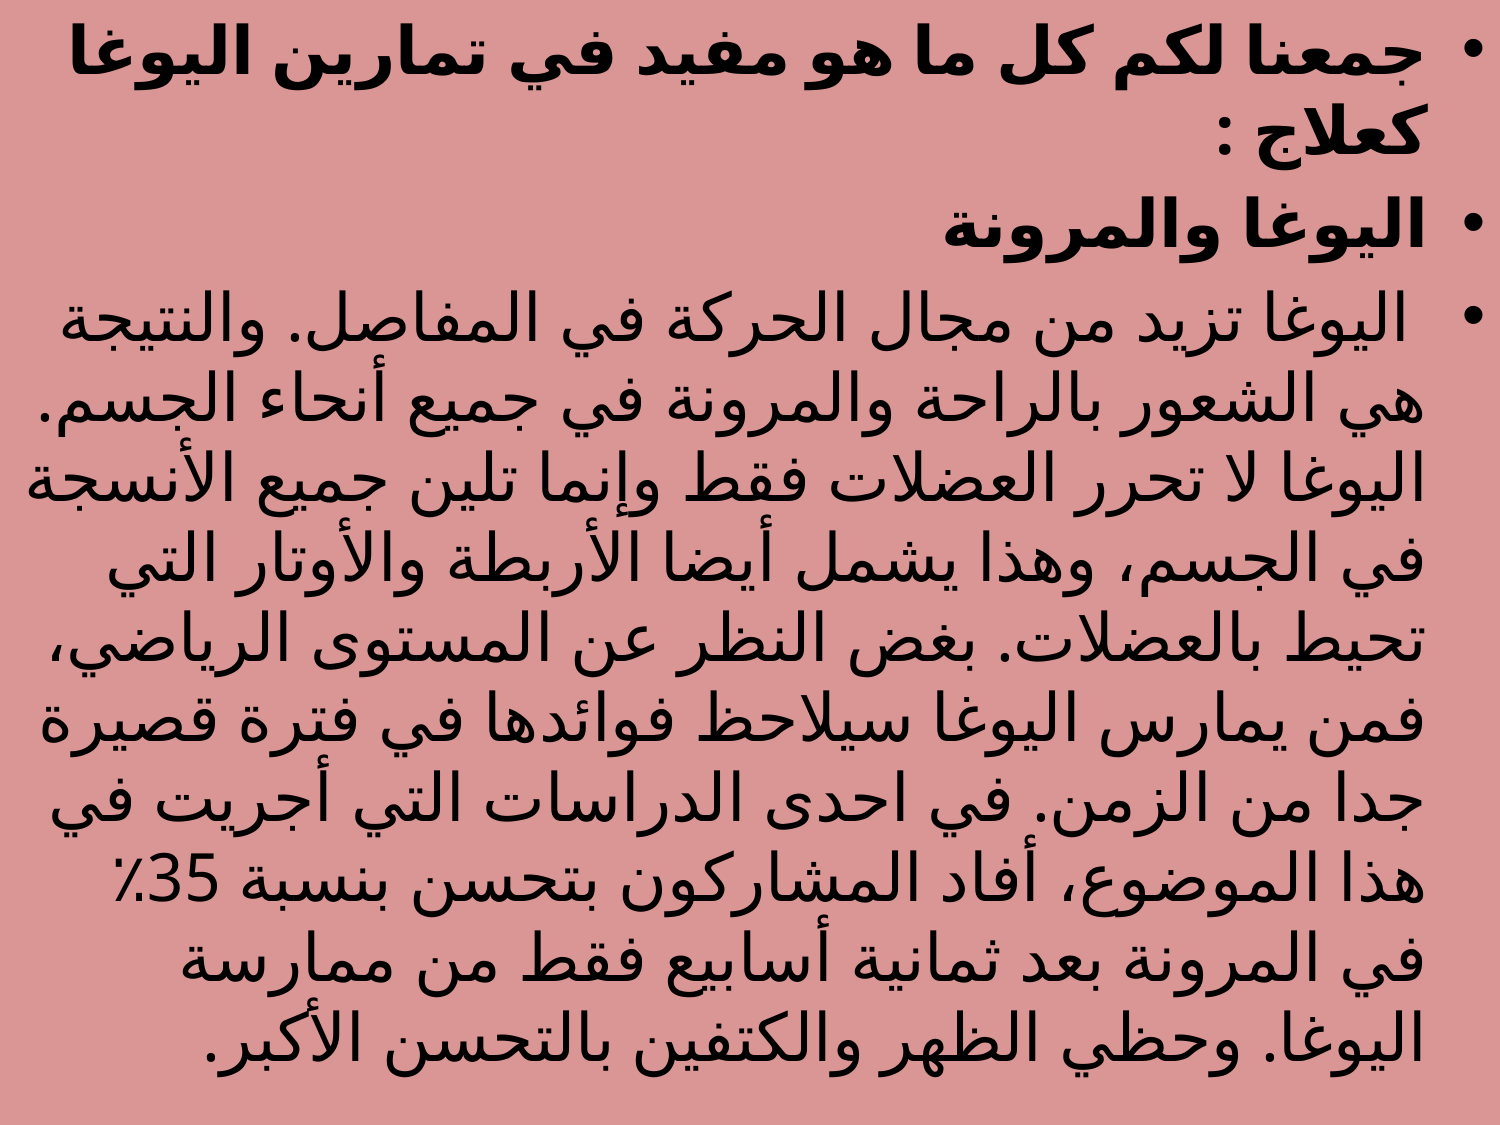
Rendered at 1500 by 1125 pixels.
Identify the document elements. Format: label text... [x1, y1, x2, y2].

list جمعنا لكم كل ما هو مفيد في تمارين اليوغا كعلاج : اليوغا والمرونة اليوغا تزيد من مجال الحركة في المفاصل. والنتيجة هي الشعور بالراحة والمرونة في جميع أنحاء الجسم. اليوغا لا تحرر العضلات فقط وإنما تلين جميع الأنسجة في الجسم، وهذا يشمل أيضا الأربطة والأوتار التي تحيط بالعضلات. بغض النظر عن المستوى الرياضي، فمن يمارس اليوغا سيلاحظ فوائدها في فترة قصيرة جدا من الزمن. في احدى الدراسات التي أجريت في هذا الموضوع، أفاد المشاركون بتحسن بنسبة 35٪ في المرونة بعد ثمانية أسابيع فقط من ممارسة اليوغا. وحظي الظهر والكتفين بالتحسن الأكبر. [0, 0, 1500, 1125]
